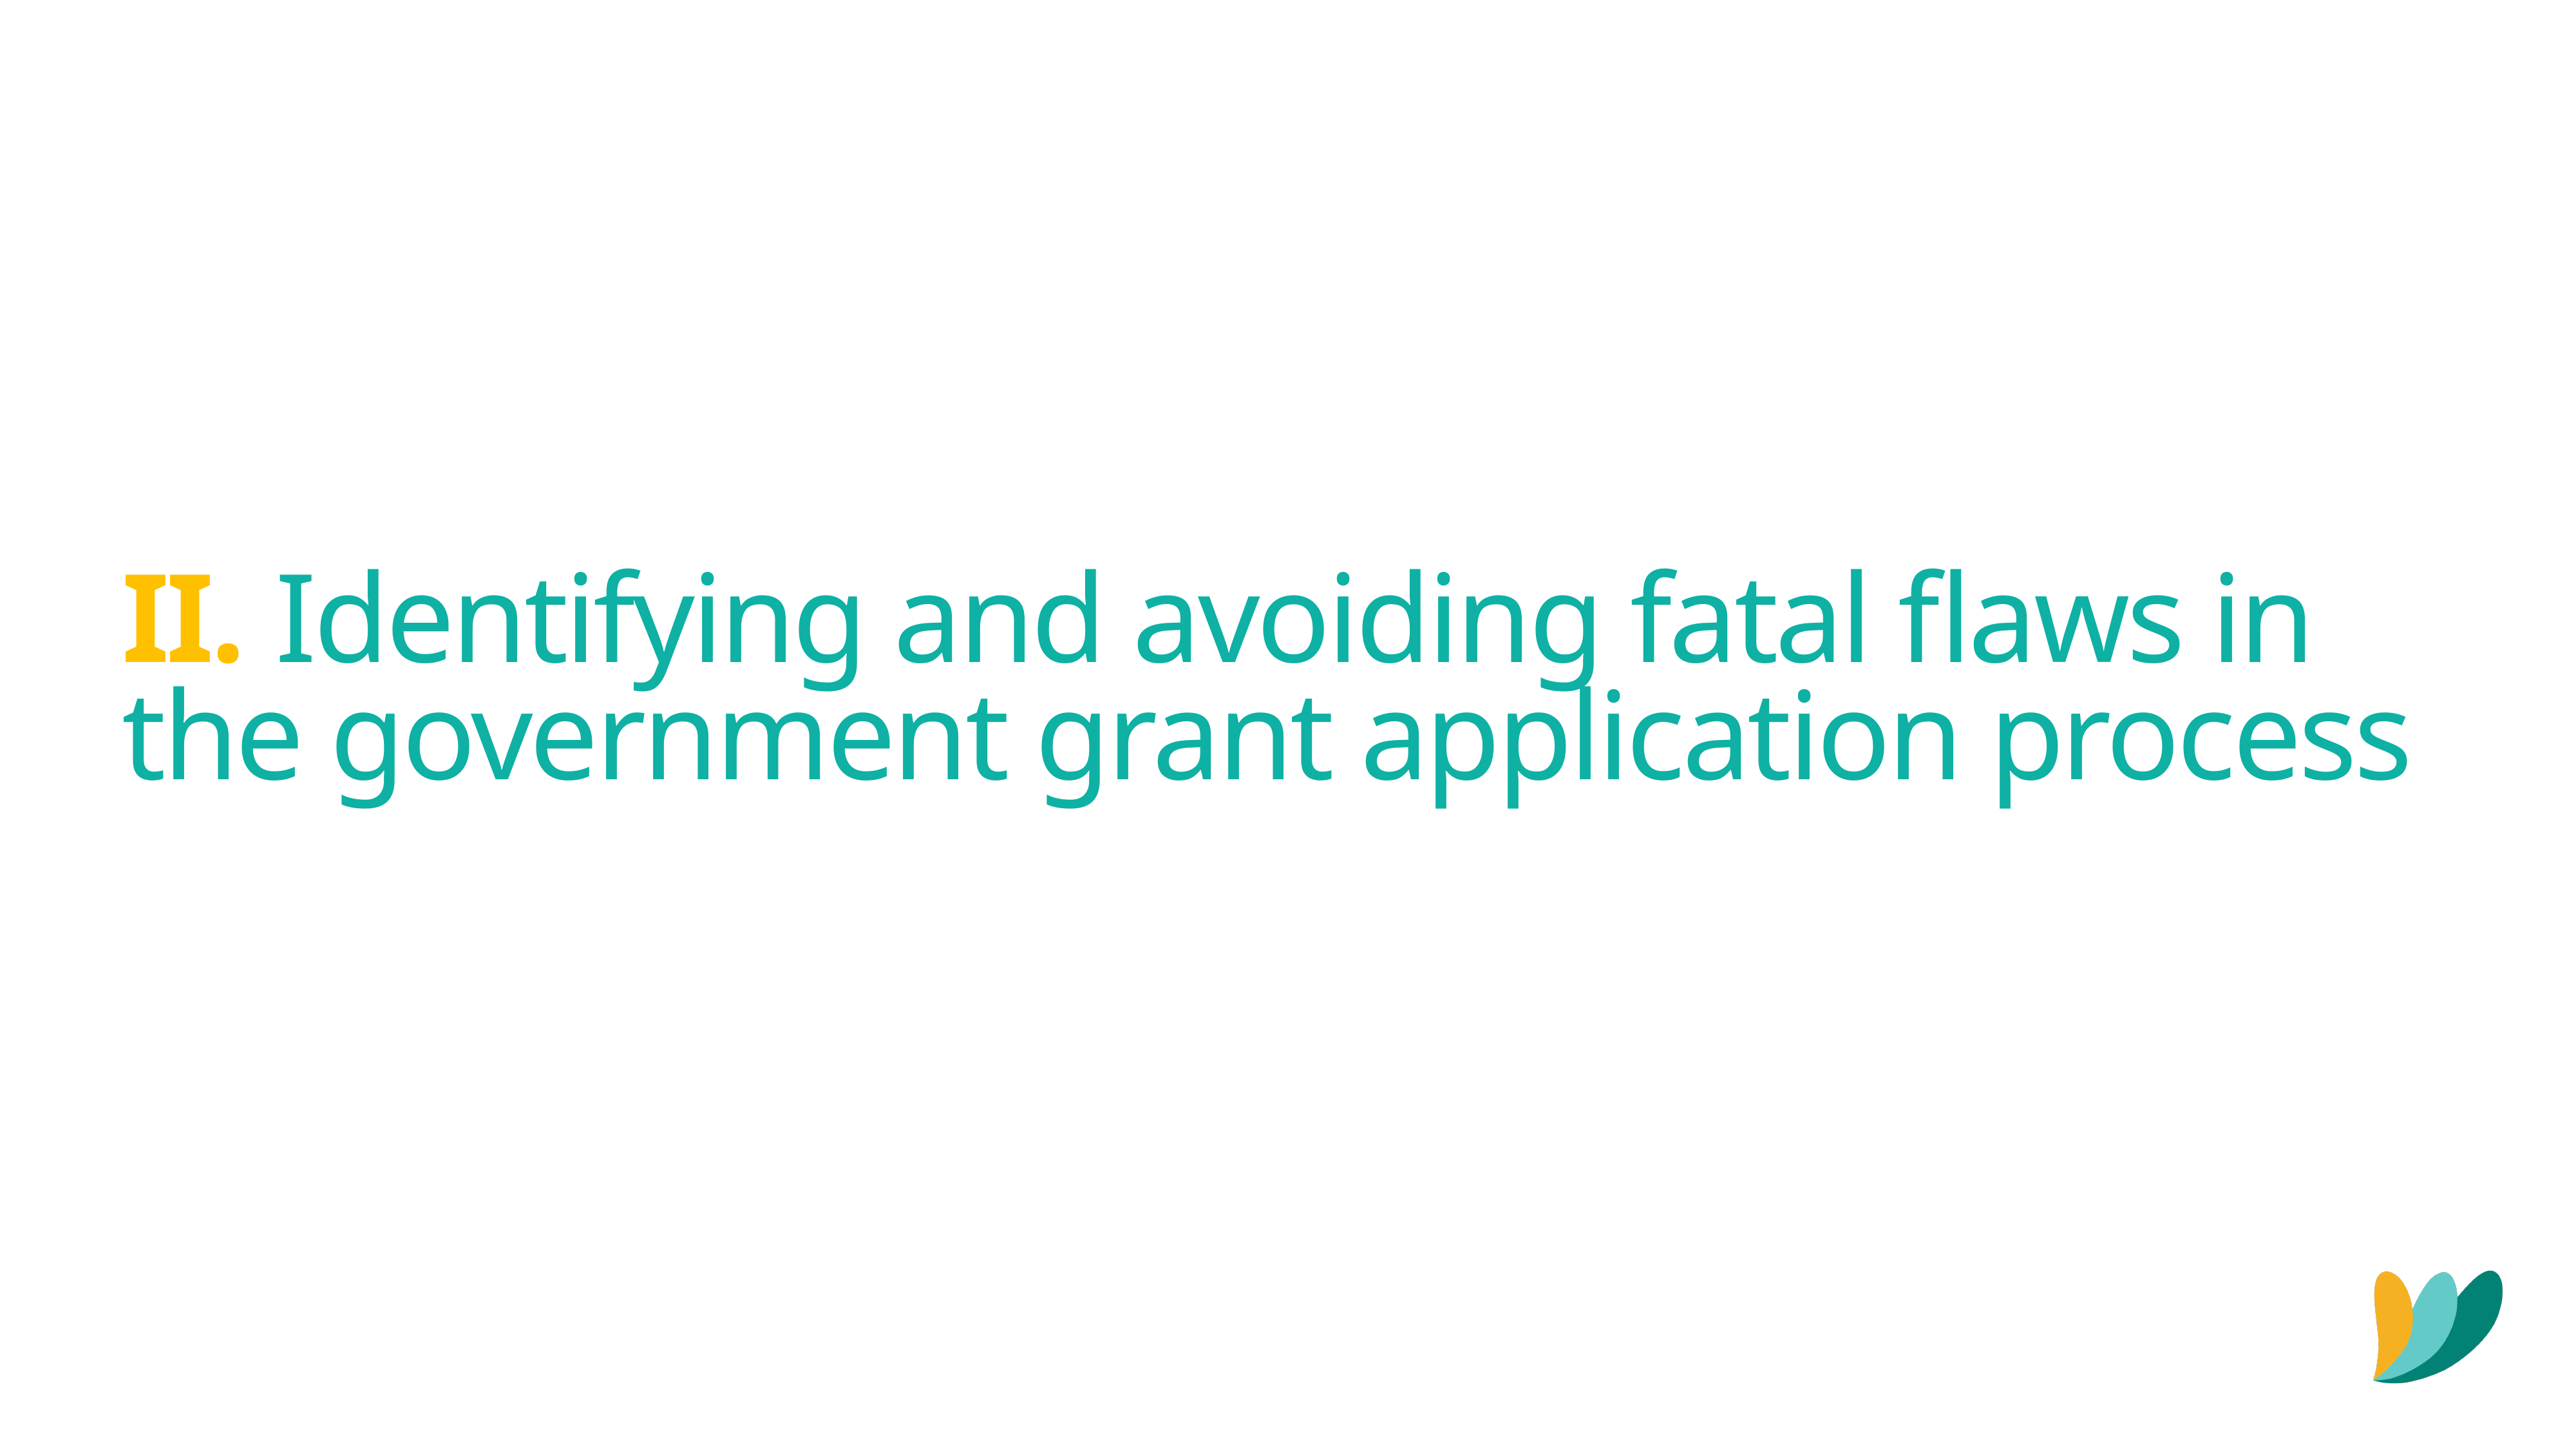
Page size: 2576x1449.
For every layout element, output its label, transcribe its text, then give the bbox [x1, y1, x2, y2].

picture [2373, 1271, 2503, 1383]
title II. Identifying and avoiding fatal flaws in the government grant application process [116, 546, 2438, 1038]
